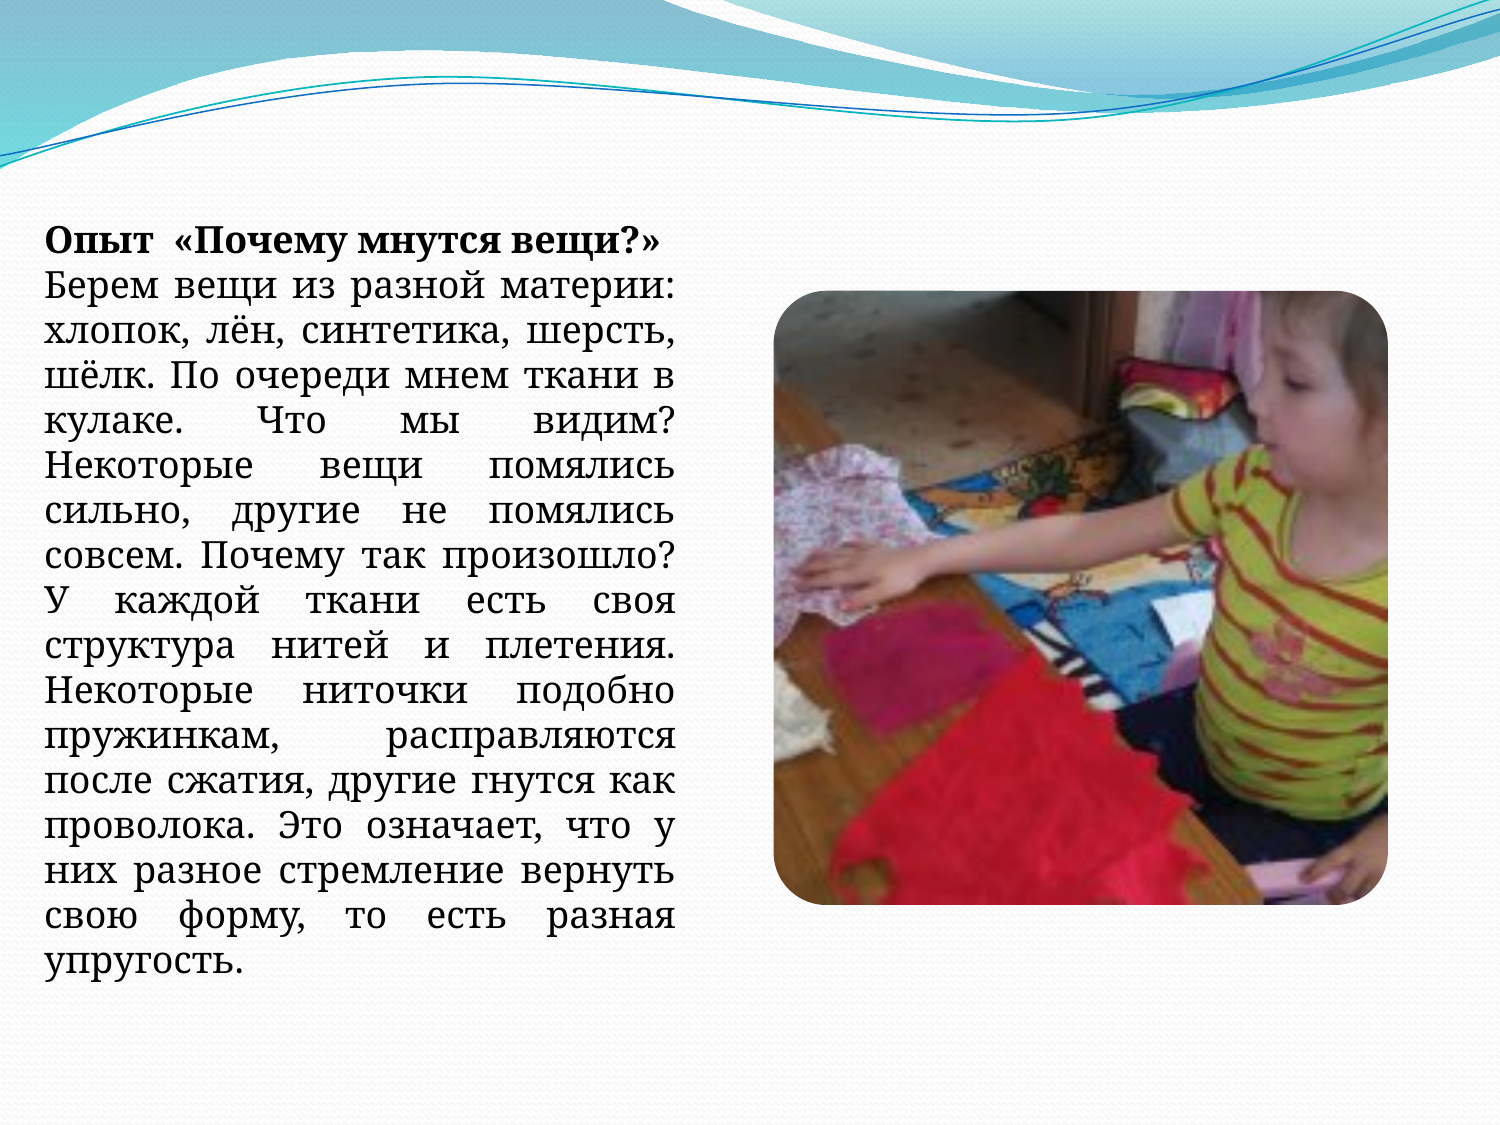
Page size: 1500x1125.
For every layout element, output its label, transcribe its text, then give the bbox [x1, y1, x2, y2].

text_box Опыт «Почему мнутся вещи?» Берем вещи из разной материи: хлопок, лён, синтетика, шерсть, шёлк. По очереди мнем ткани в кулаке. Что мы видим? Некоторые вещи помялись сильно, другие не помялись совсем. Почему так произошло? У каждой ткани есть своя структура нитей и плетения. Некоторые ниточки подобно пружинкам, расправляются после сжатия, другие гнутся как проволока. Это означает, что у них разное стремление вернуть свою форму, то есть разная упругость. [29, 208, 691, 988]
picture [773, 290, 1389, 906]
